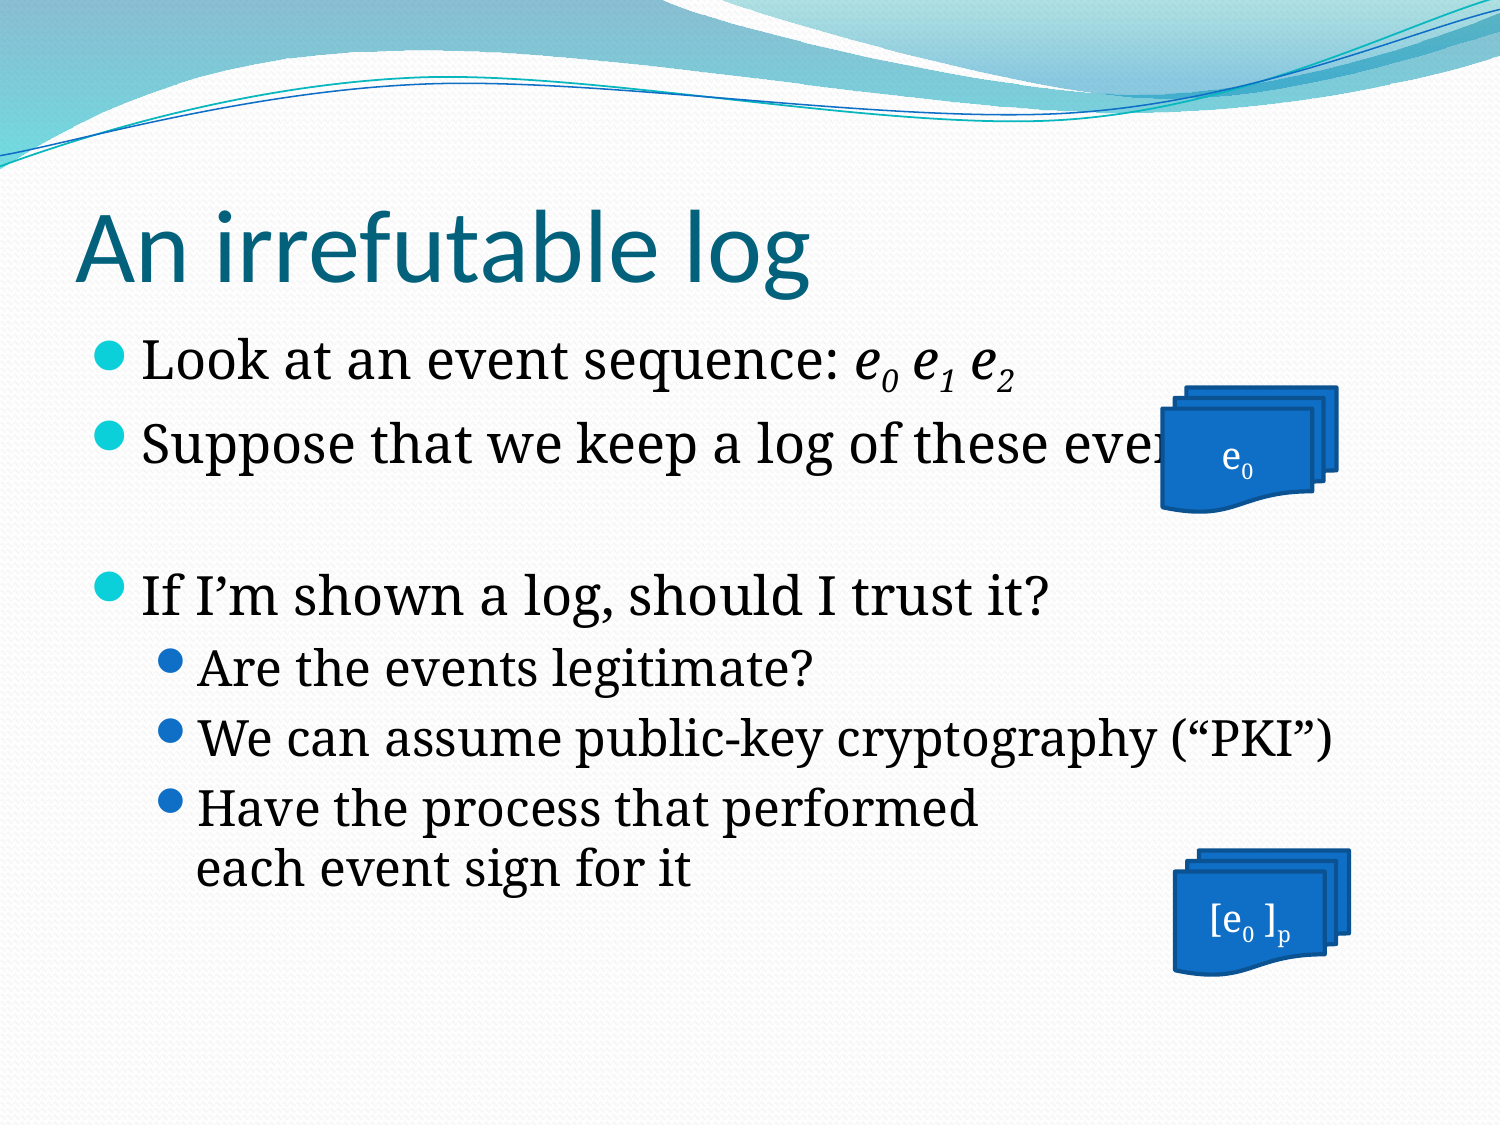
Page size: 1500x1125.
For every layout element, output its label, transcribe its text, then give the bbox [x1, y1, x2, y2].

title An irrefutable log [74, 115, 1426, 304]
text_box [e0 ]p [1172, 848, 1352, 977]
list Look at an event sequence: e0 e1 e2 Suppose that we keep a log of these events If I’m shown a log, should I trust it? Are the events legitimate? We can assume public-key cryptography (“PKI”) Have the process that performed each event sign for it [74, 317, 1426, 1038]
text_box e0 [1160, 385, 1339, 514]
